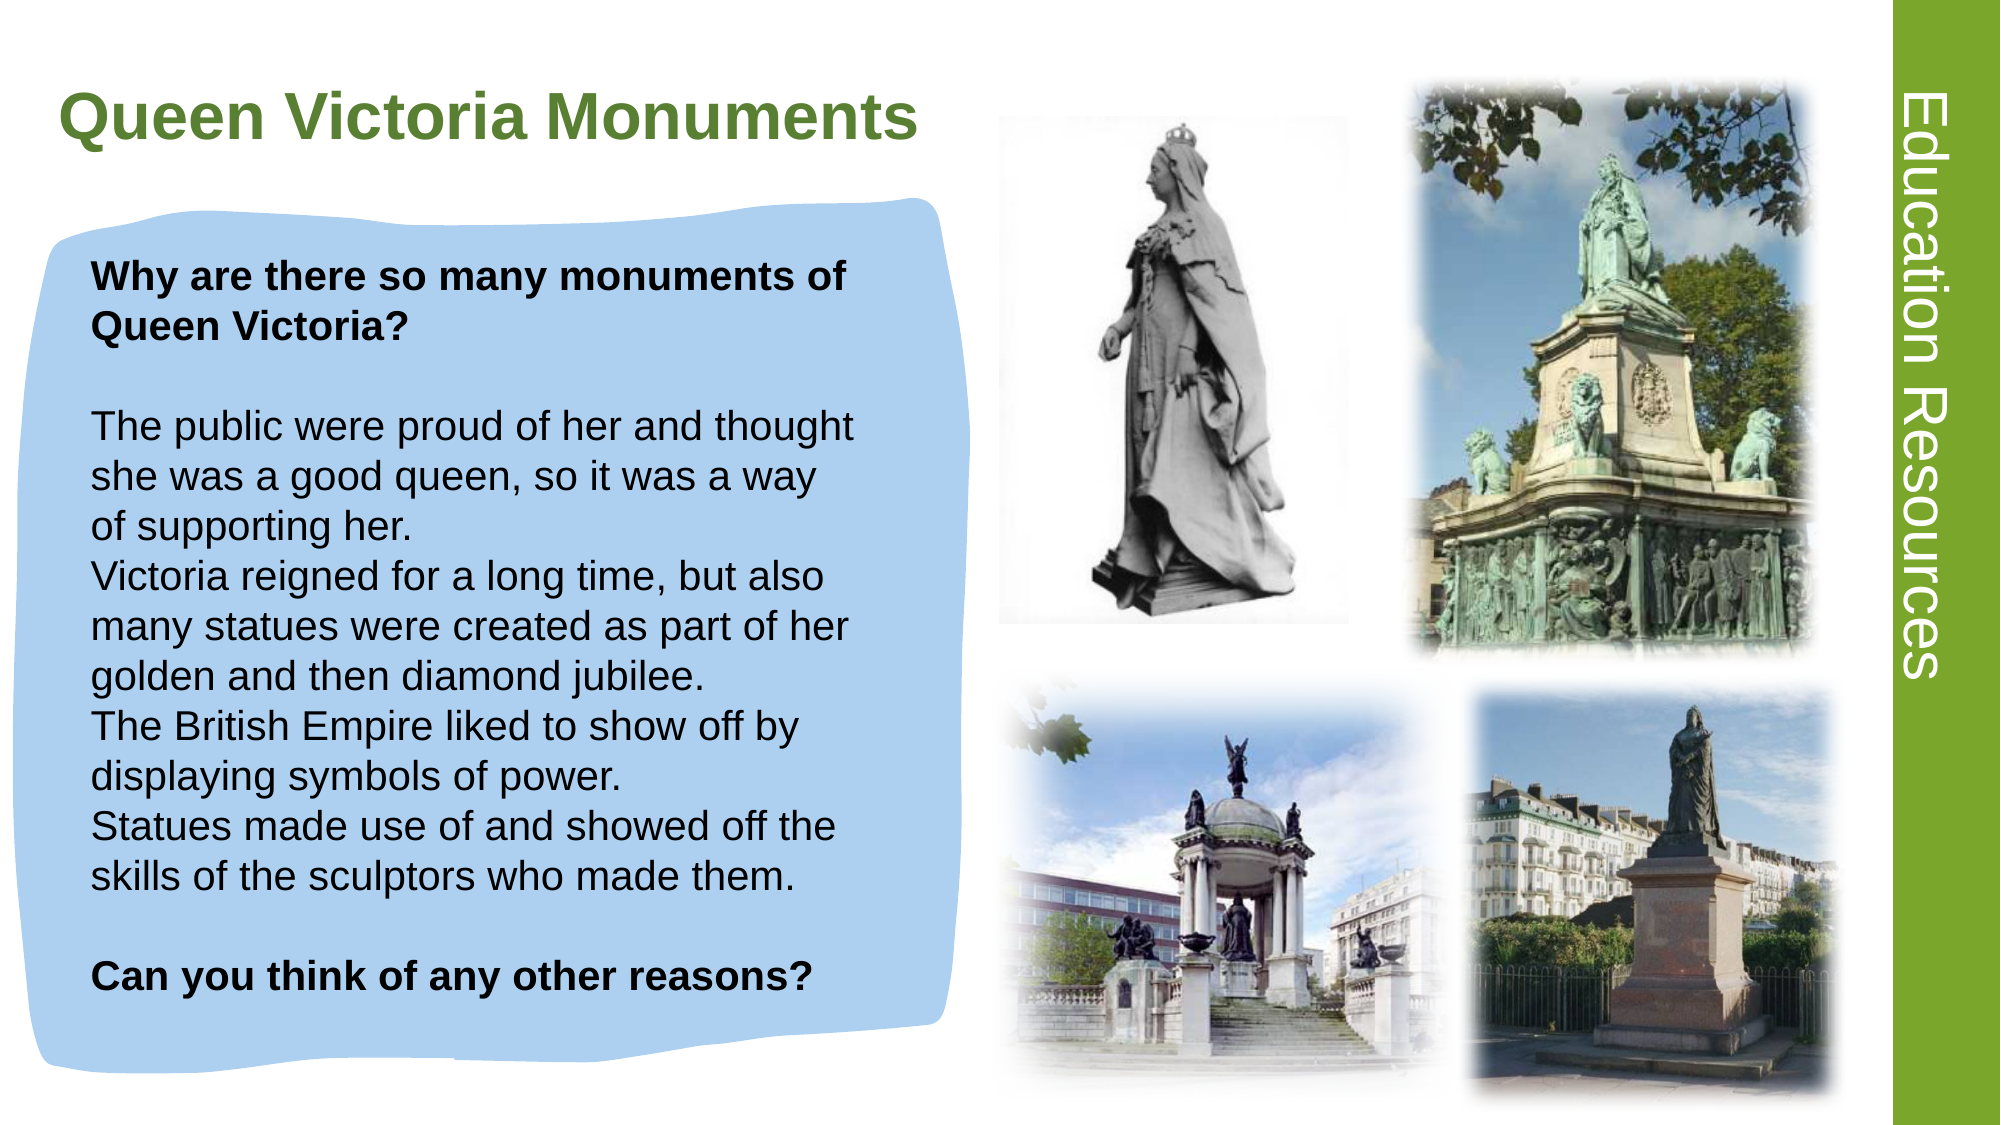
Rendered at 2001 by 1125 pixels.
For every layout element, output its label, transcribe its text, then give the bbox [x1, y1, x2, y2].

list Why are there so many monuments of Queen Victoria? The public were proud of her and thought she was a good queen, so it was a way of supporting her. Victoria reigned for a long time, but also many statues were created as part of her golden and then diamond jubilee. The British Empire liked to show off by displaying symbols of power. Statues made use of and showed off the skills of the sculptors who made them. Can you think of any other reasons? [90, 241, 870, 1066]
picture [989, 73, 1847, 1113]
title Queen Victoria Monuments [58, 59, 1863, 177]
picture [999, 116, 1349, 624]
